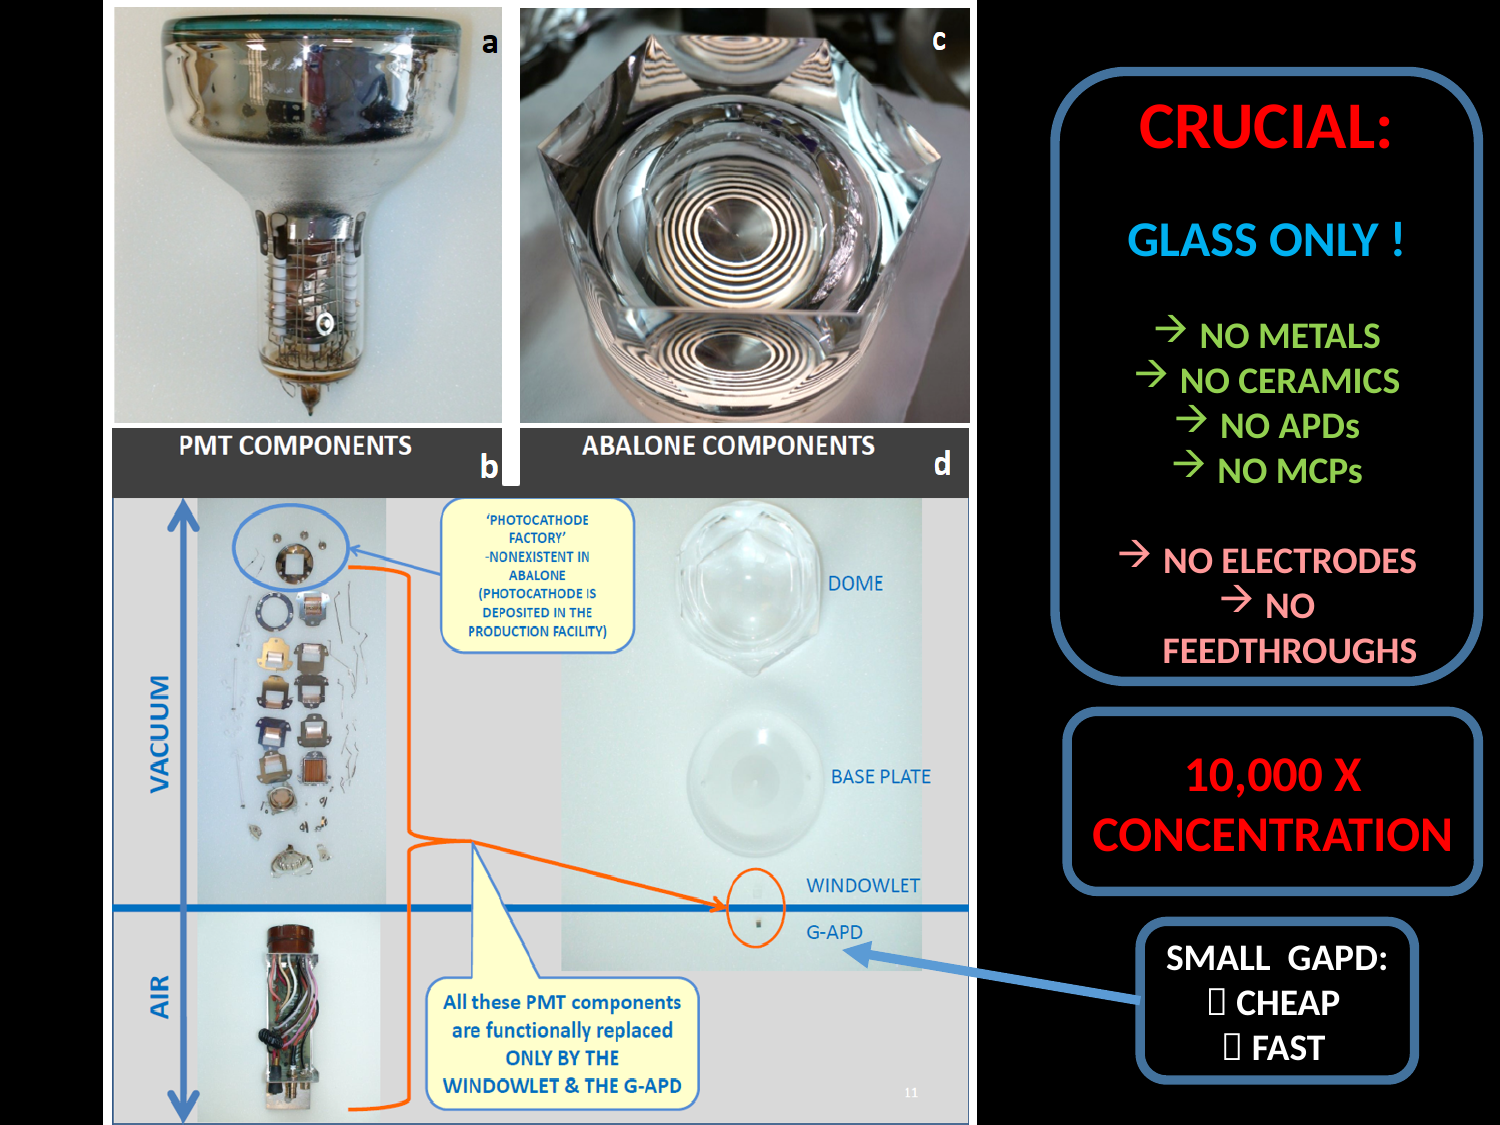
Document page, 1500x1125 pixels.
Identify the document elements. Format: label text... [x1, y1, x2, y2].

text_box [842, 949, 1141, 1001]
text_box 10,000 X CONCENTRATION [1066, 710, 1480, 893]
text_box [0, 0, 103, 1125]
text_box [977, 0, 1500, 1125]
picture [103, 0, 977, 1125]
text_box SMALL GAPD:  CHEAP  FAST [1139, 920, 1416, 1082]
text_box CRUCIAL: GLASS ONLY ! NO METALS NO CERAMICS NO APDs NO MCPs NO ELECTRODES NO FEEDTHROUGHS [1053, 70, 1480, 683]
